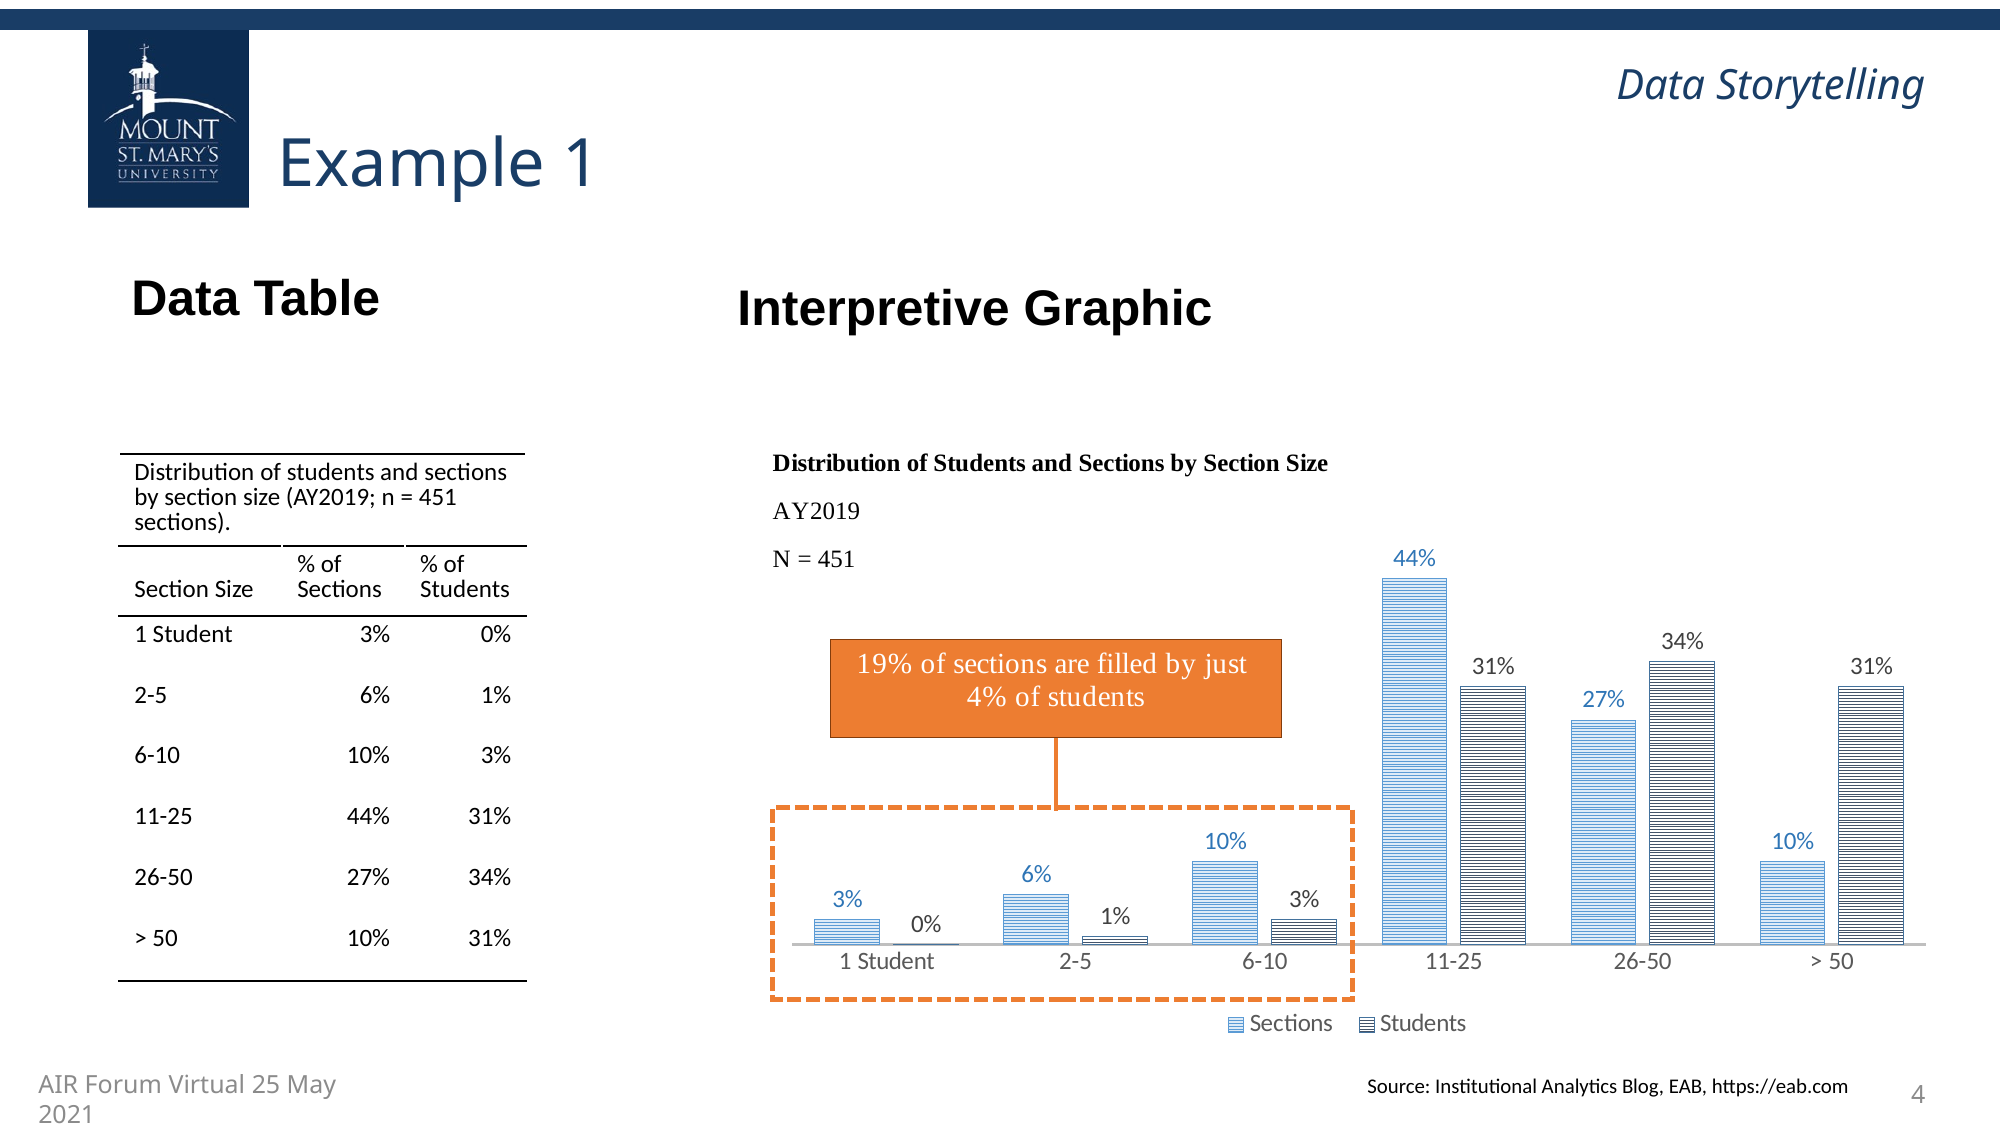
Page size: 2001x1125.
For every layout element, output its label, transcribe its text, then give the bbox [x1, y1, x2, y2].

table_cell 10% [283, 739, 404, 798]
table_cell 10% [283, 921, 404, 980]
table_cell % of Sections [283, 547, 404, 615]
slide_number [23, 1083, 395, 1114]
table_cell Section Size [120, 547, 281, 615]
table_header Distribution of students and sections by section size (AY2019; n = 451 sections). [120, 455, 525, 545]
table_cell 3% [406, 739, 525, 798]
table_cell 26-50 [120, 860, 281, 919]
table_cell % of Students [406, 547, 525, 615]
table_cell 6-10 [120, 739, 281, 798]
table_cell 44% [283, 799, 404, 858]
table_cell 3% [283, 617, 404, 676]
table_cell 27% [283, 860, 404, 919]
table_cell > 50 [120, 921, 281, 980]
picture [88, 30, 249, 208]
slide_number 4 [1490, 1066, 1941, 1125]
text_box Source: Institutional Analytics Blog, EAB, https://eab.com [1352, 1066, 1889, 1105]
table_cell 31% [406, 799, 525, 858]
table_cell 6% [283, 678, 404, 737]
table_cell 1% [406, 678, 525, 737]
table_cell 34% [406, 860, 525, 919]
table_cell 2-5 [120, 678, 281, 737]
table_cell 11-25 [120, 799, 281, 858]
list Interpretive Graphic [722, 261, 1573, 345]
chart [757, 410, 1941, 1066]
table_cell 0% [406, 617, 525, 676]
list Data Table [116, 262, 722, 335]
title Example 1 [262, 108, 1863, 222]
table_cell 31% [406, 921, 525, 980]
table_cell 1 Student [120, 617, 281, 676]
